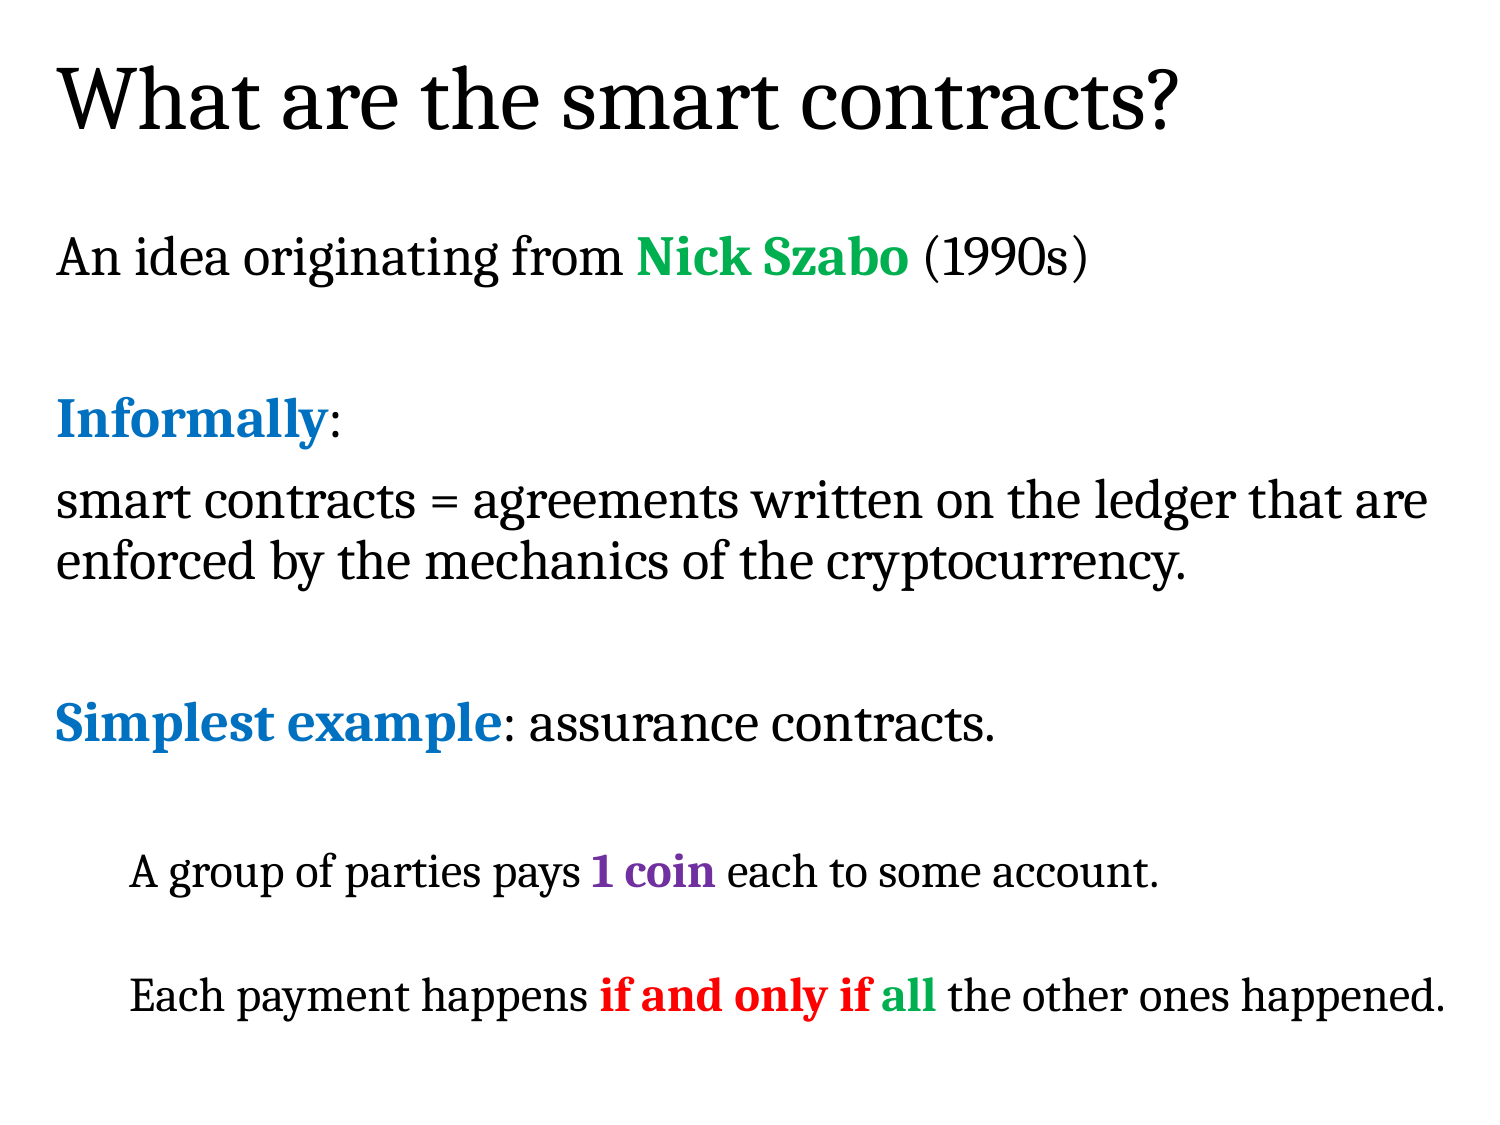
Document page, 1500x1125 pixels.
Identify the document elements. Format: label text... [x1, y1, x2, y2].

list An idea originating from Nick Szabo (1990s) Informally: smart contracts = agreements written on the ledger that are enforced by the mechanics of the cryptocurrency. Simplest example: assurance contracts. A group of parties pays 1 coin each to some account. Each payment happens if and only if all the other ones happened. [41, 219, 1471, 1081]
title What are the smart contracts? [41, 42, 1471, 172]
